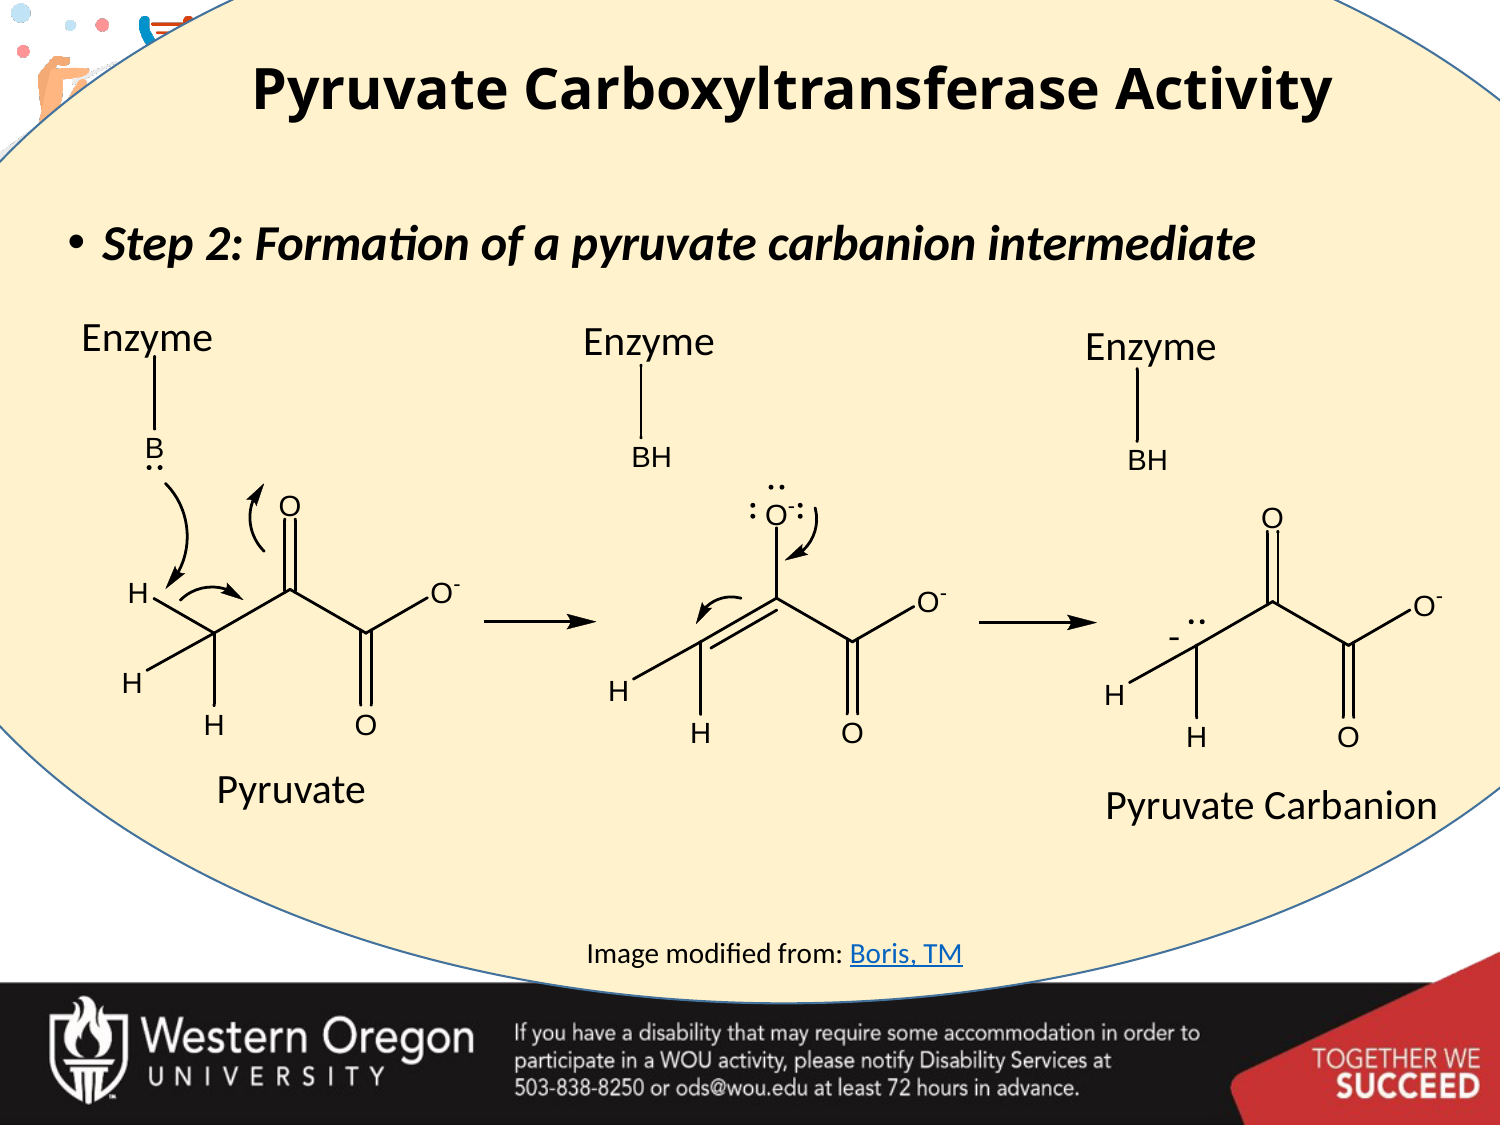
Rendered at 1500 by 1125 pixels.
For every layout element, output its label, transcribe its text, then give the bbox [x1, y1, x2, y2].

text_box Image modified from: Boris, TM [571, 926, 978, 977]
text_box Enzyme [1070, 310, 1232, 352]
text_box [116, 352, 1456, 754]
list Step 2: Formation of a pyruvate carbanion intermediate [52, 209, 1441, 319]
text_box Pyruvate [201, 754, 381, 819]
title Pyruvate Carboxyltransferase Activity [236, 27, 1420, 156]
picture [0, 946, 1500, 1125]
text_box Pyruvate Carbanion [1090, 770, 1454, 836]
text_box Enzyme [568, 306, 730, 352]
text_box Enzyme [66, 302, 228, 368]
picture [0, 3, 215, 159]
text_box [0, 0, 1500, 1005]
